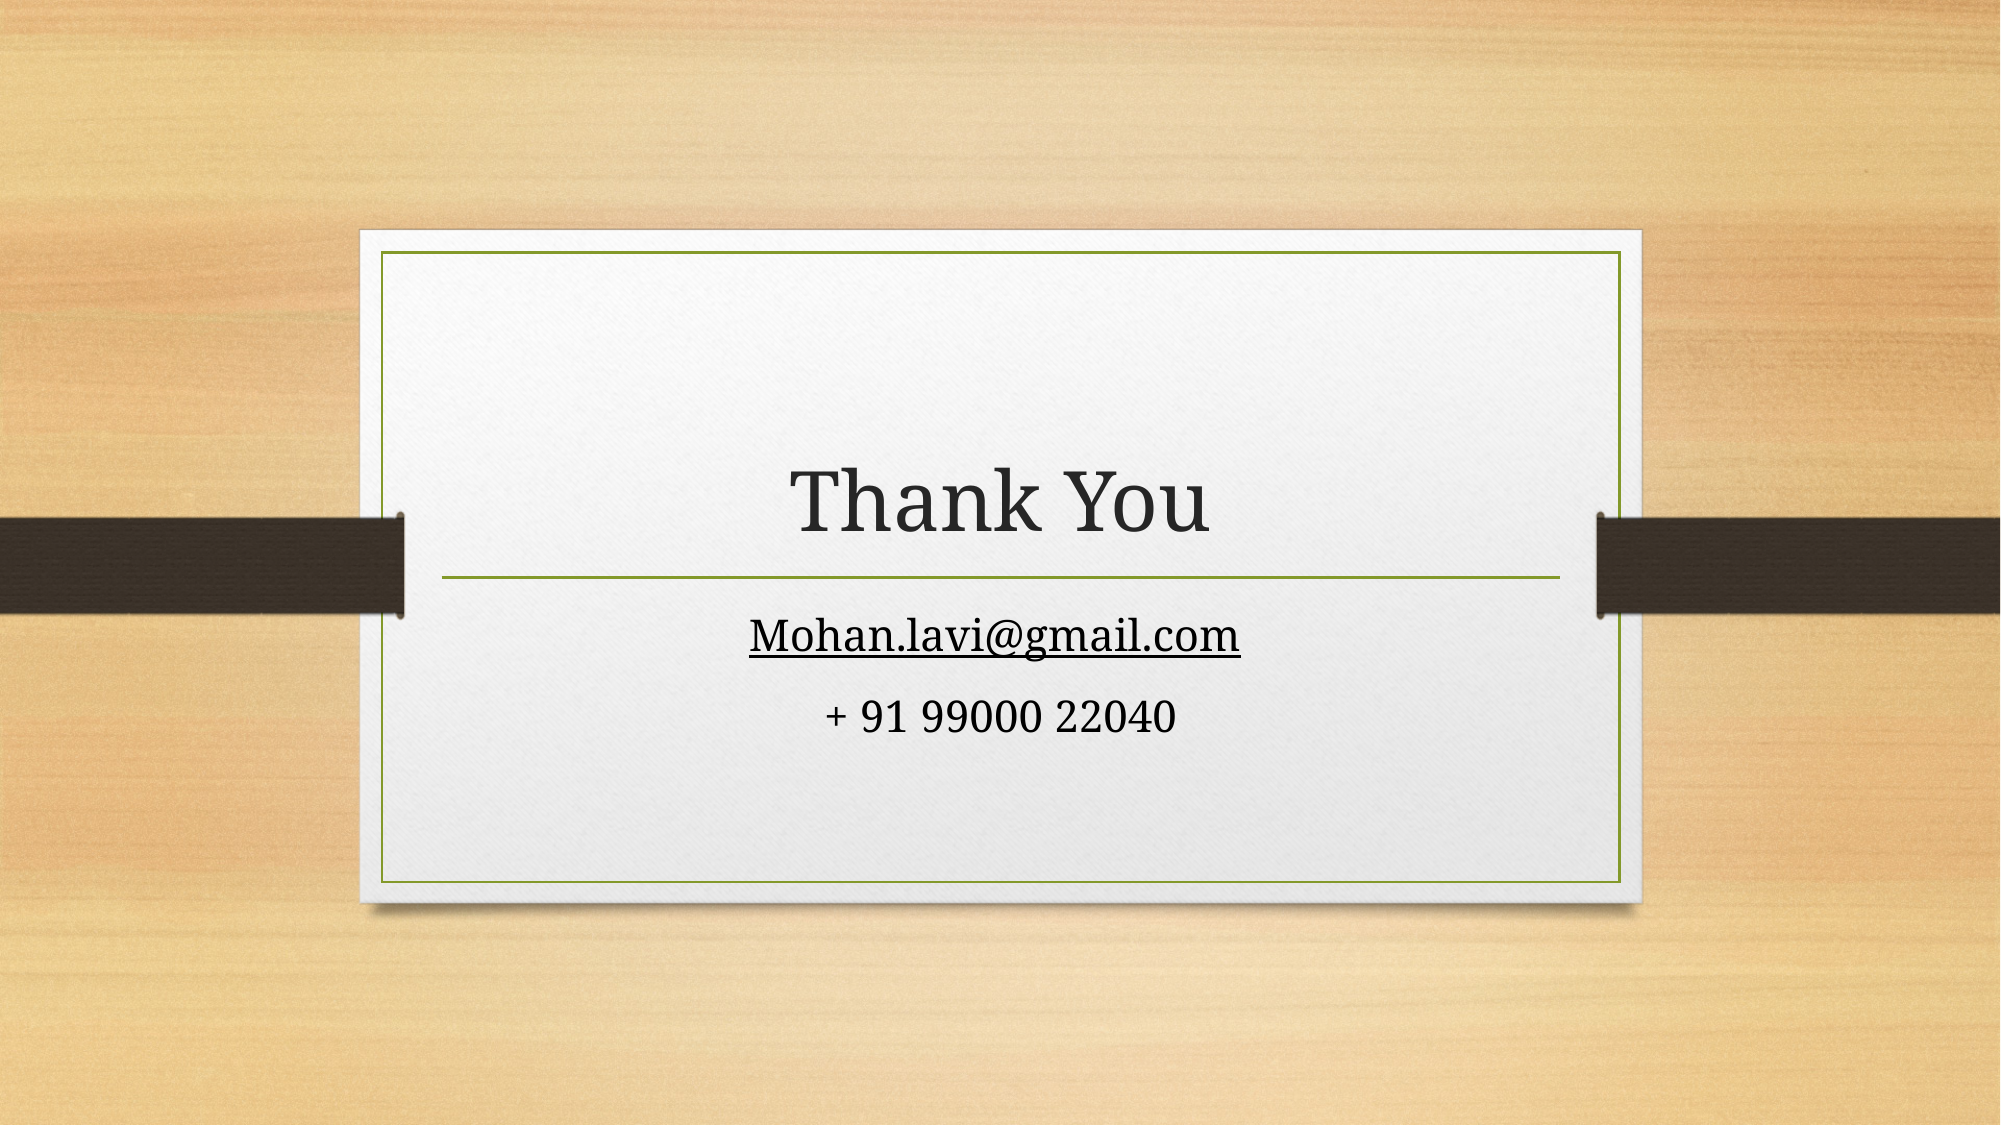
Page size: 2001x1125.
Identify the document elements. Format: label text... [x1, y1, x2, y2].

title Thank You [441, 306, 1560, 556]
subtitle Mohan.lavi@gmail.com + 91 99000 22040 [441, 600, 1560, 817]
picture [0, 0, 2001, 1125]
